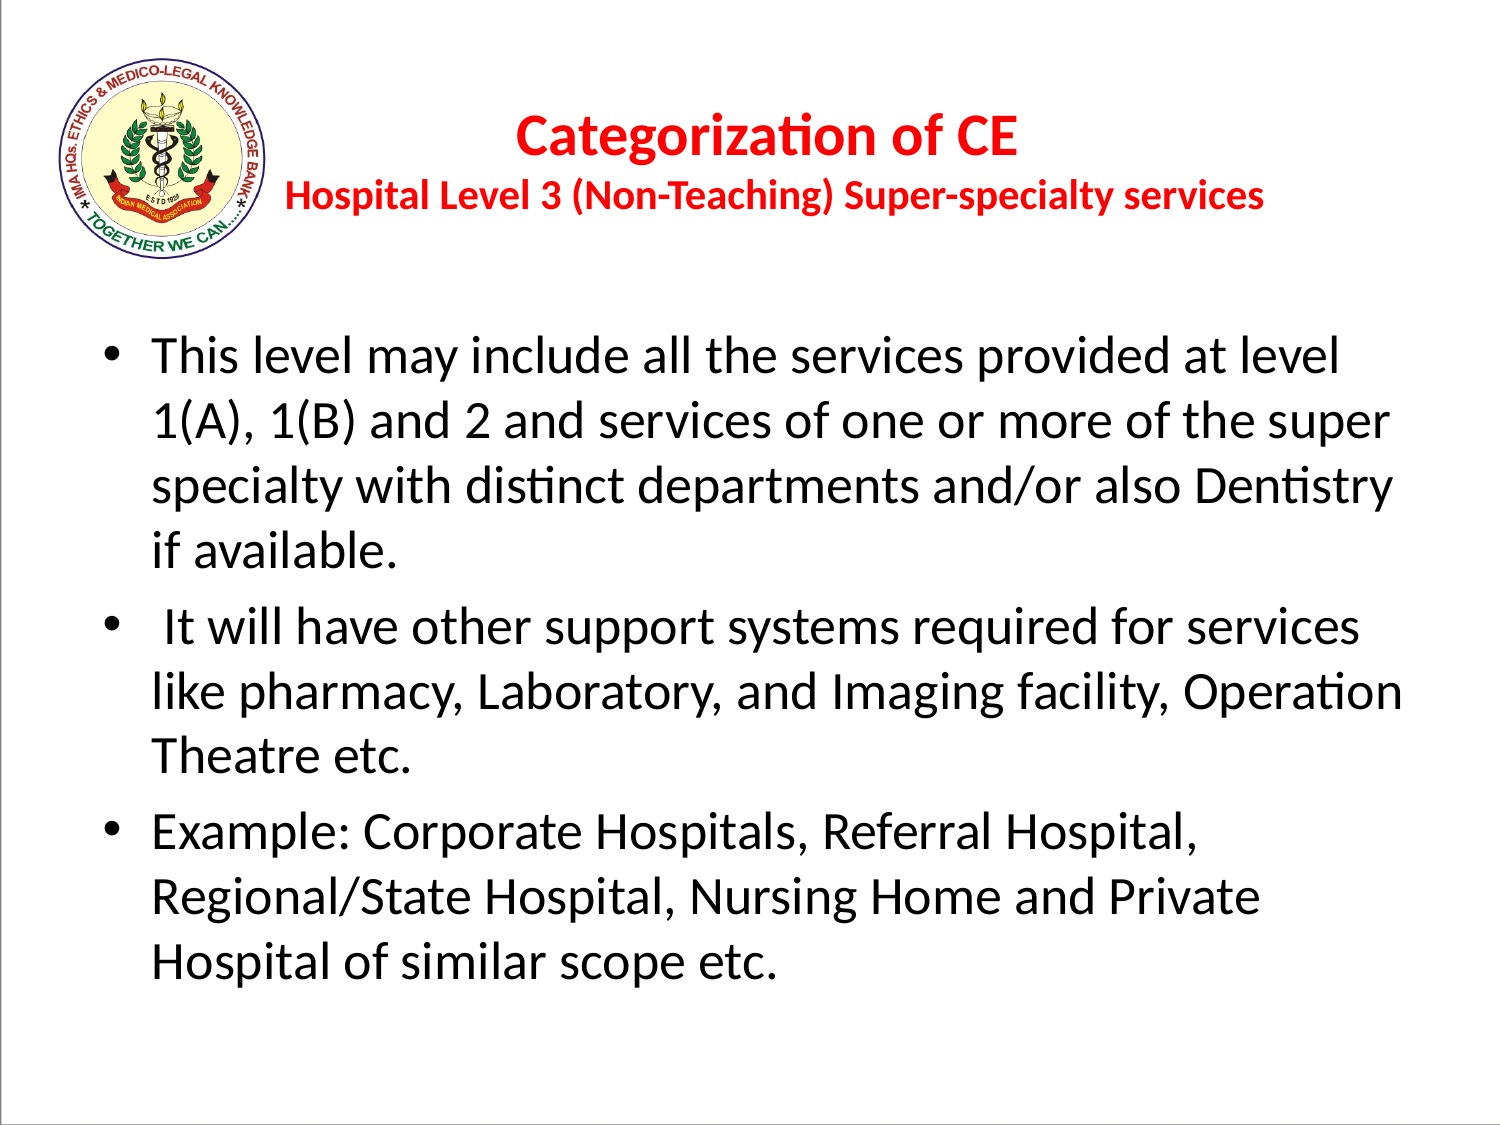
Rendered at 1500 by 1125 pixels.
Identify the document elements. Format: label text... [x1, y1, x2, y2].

list This level may include all the services provided at level 1(A), 1(B) and 2 and services of one or more of the super specialty with distinct departments and/or also Dentistry if available. It will have other support systems required for services like pharmacy, Laboratory, and Imaging facility, Operation Theatre etc. Example: Corporate Hospitals, Referral Hospital, Regional/State Hospital, Nursing Home and Private Hospital of similar scope etc. [87, 312, 1425, 1005]
picture [0, 0, 1500, 1125]
title Categorization of CE Hospital Level 3 (Non-Teaching) Super-specialty services [262, 62, 1288, 250]
